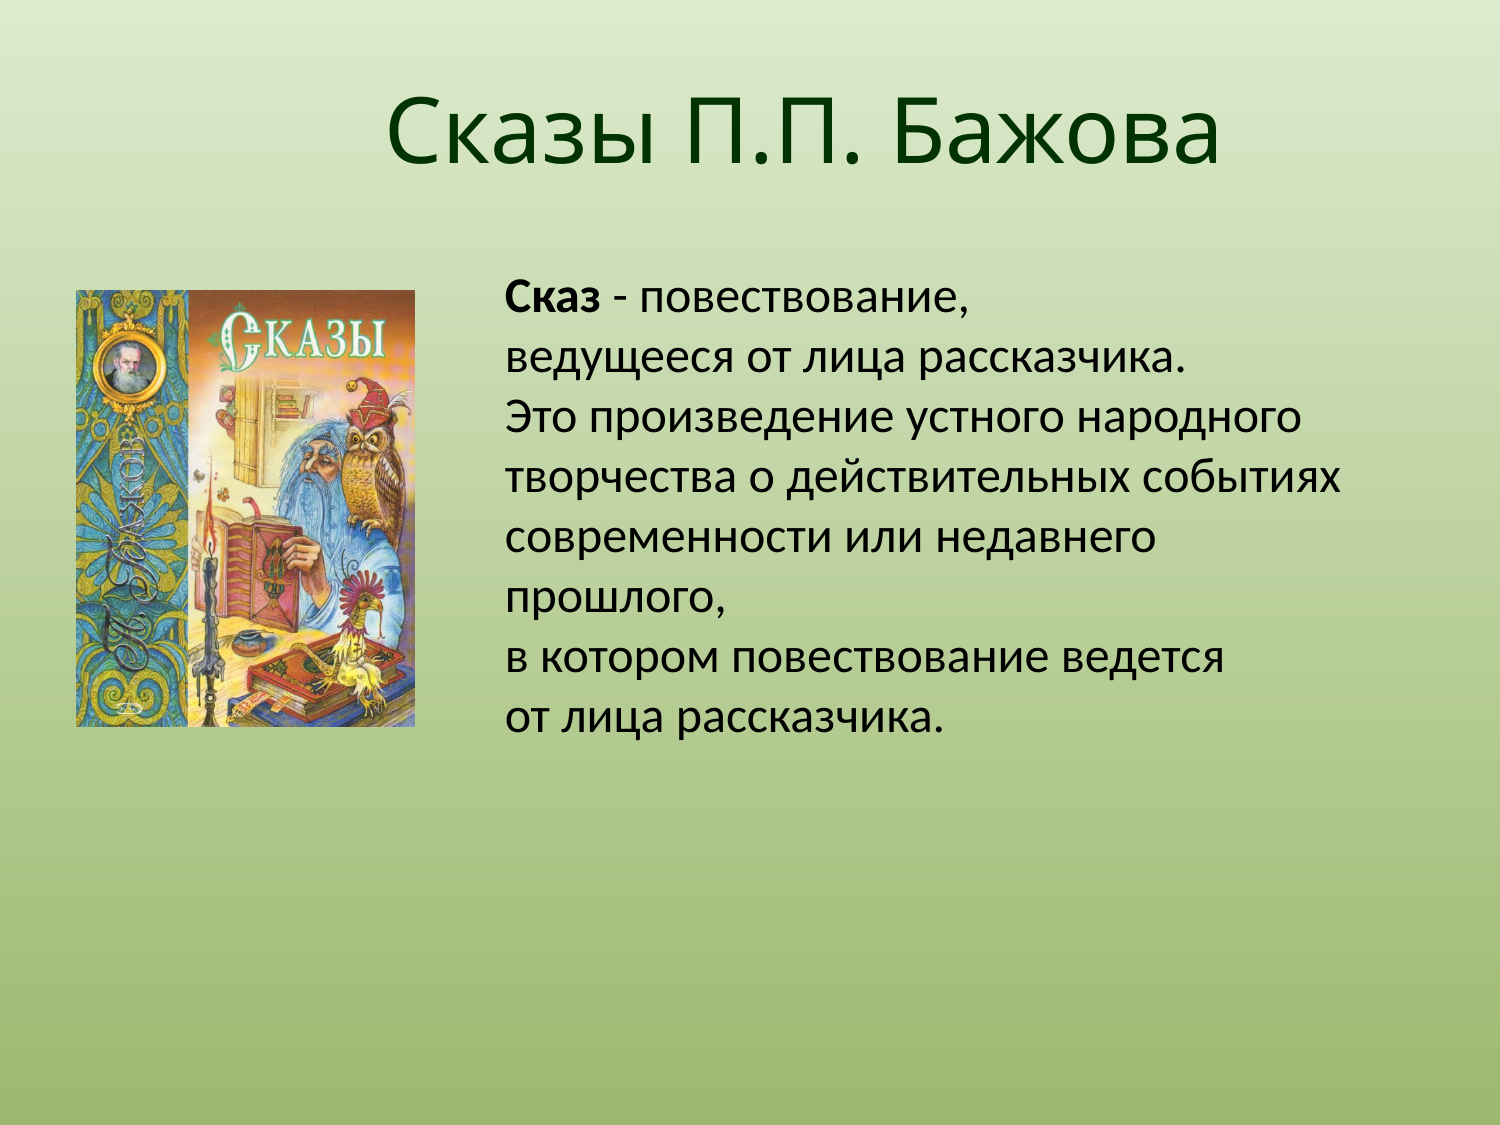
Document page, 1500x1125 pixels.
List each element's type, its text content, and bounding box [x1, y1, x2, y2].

text_box Сказы П.П. Бажова [150, 45, 1459, 208]
text_box Сказ - повествование, ведущееся от лица рассказчика. Это произведение устного народного творчества о действительных событиях современности или недавнего прошлого, в котором повествование ведется от лица рассказчика. [490, 255, 1400, 811]
picture [76, 290, 415, 727]
